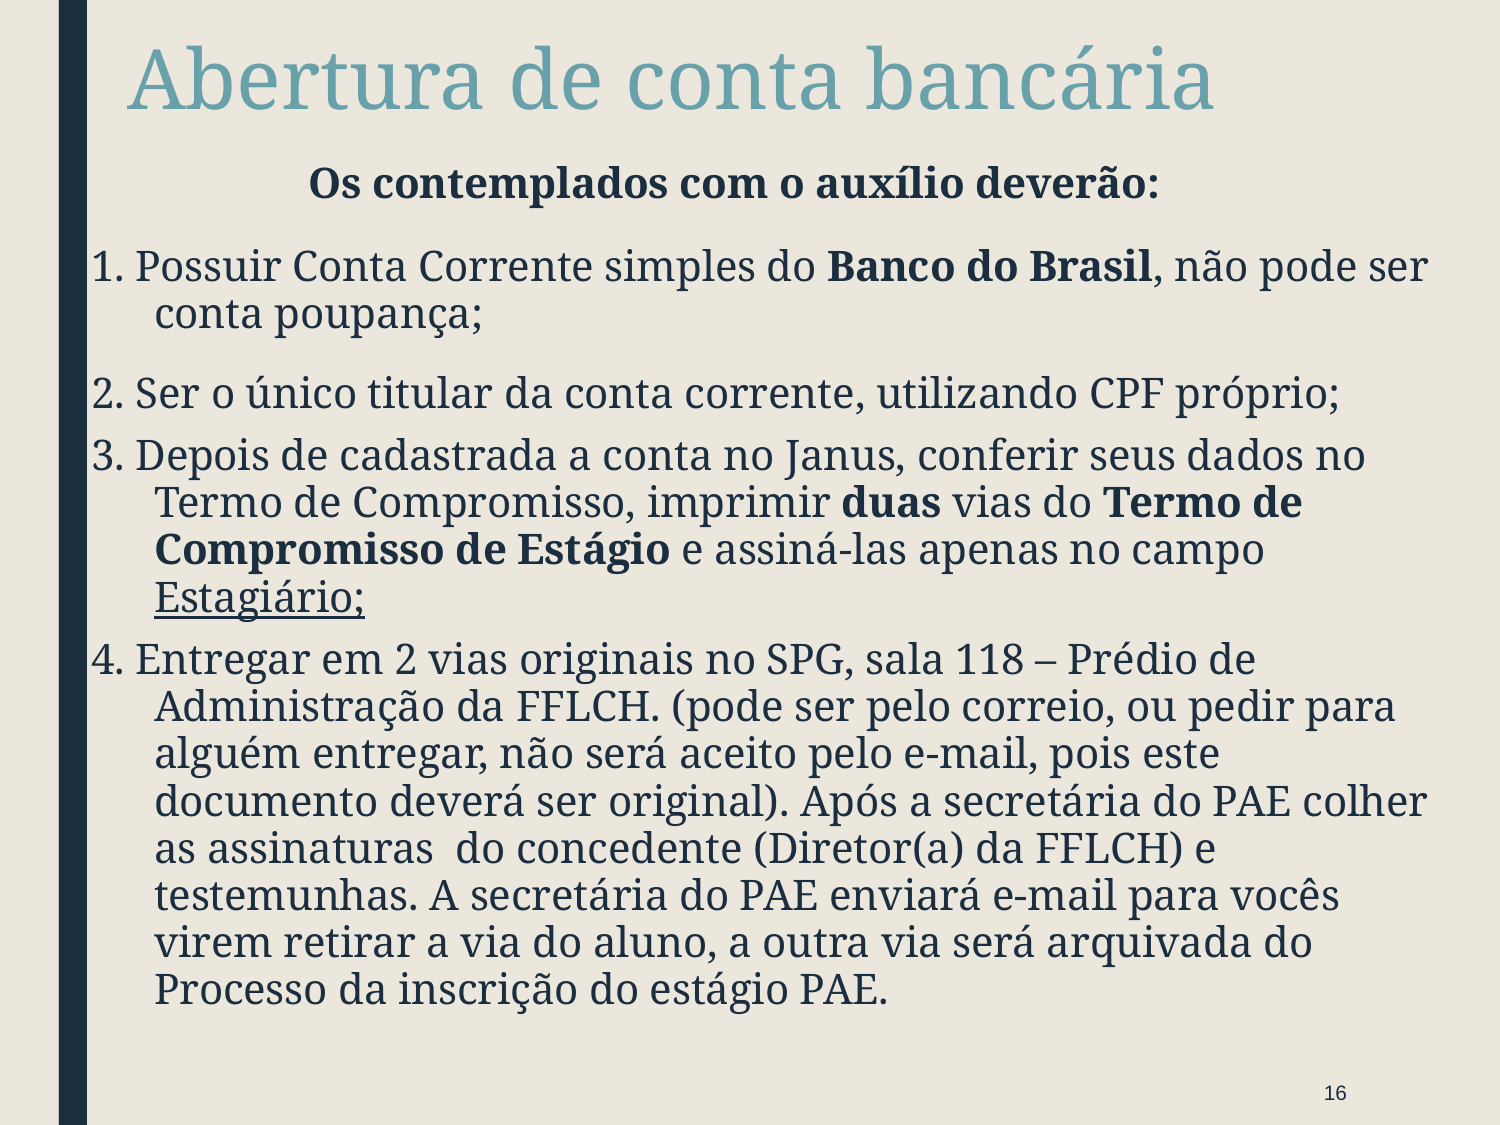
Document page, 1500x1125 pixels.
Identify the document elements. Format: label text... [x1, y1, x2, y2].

title Abertura de conta bancária [112, 30, 1294, 152]
list Os contemplados com o auxílio deverão: 1. Possuir Conta Corrente simples do Banco do Brasil, não pode ser conta poupança; 2. Ser o único titular da conta corrente, utilizando CPF próprio; 3. Depois de cadastrada a conta no Janus, conferir seus dados no Termo de Compromisso, imprimir duas vias do Termo de Compromisso de Estágio e assiná-las apenas no campo Estagiário; 4. Entregar em 2 vias originais no SPG, sala 118 – Prédio de Administração da FFLCH. (pode ser pelo correio, ou pedir para alguém entregar, não será aceito pelo e-mail, pois este documento deverá ser original). Após a secretária do PAE colher as assinaturas do concedente (Diretor(a) da FFLCH) e testemunhas. A secretária do PAE enviará e-mail para vocês virem retirar a via do aluno, a outra via será arquivada do Processo da inscrição do estágio PAE. [1, 152, 1467, 1027]
slide_number 16 [1165, 1058, 1362, 1125]
